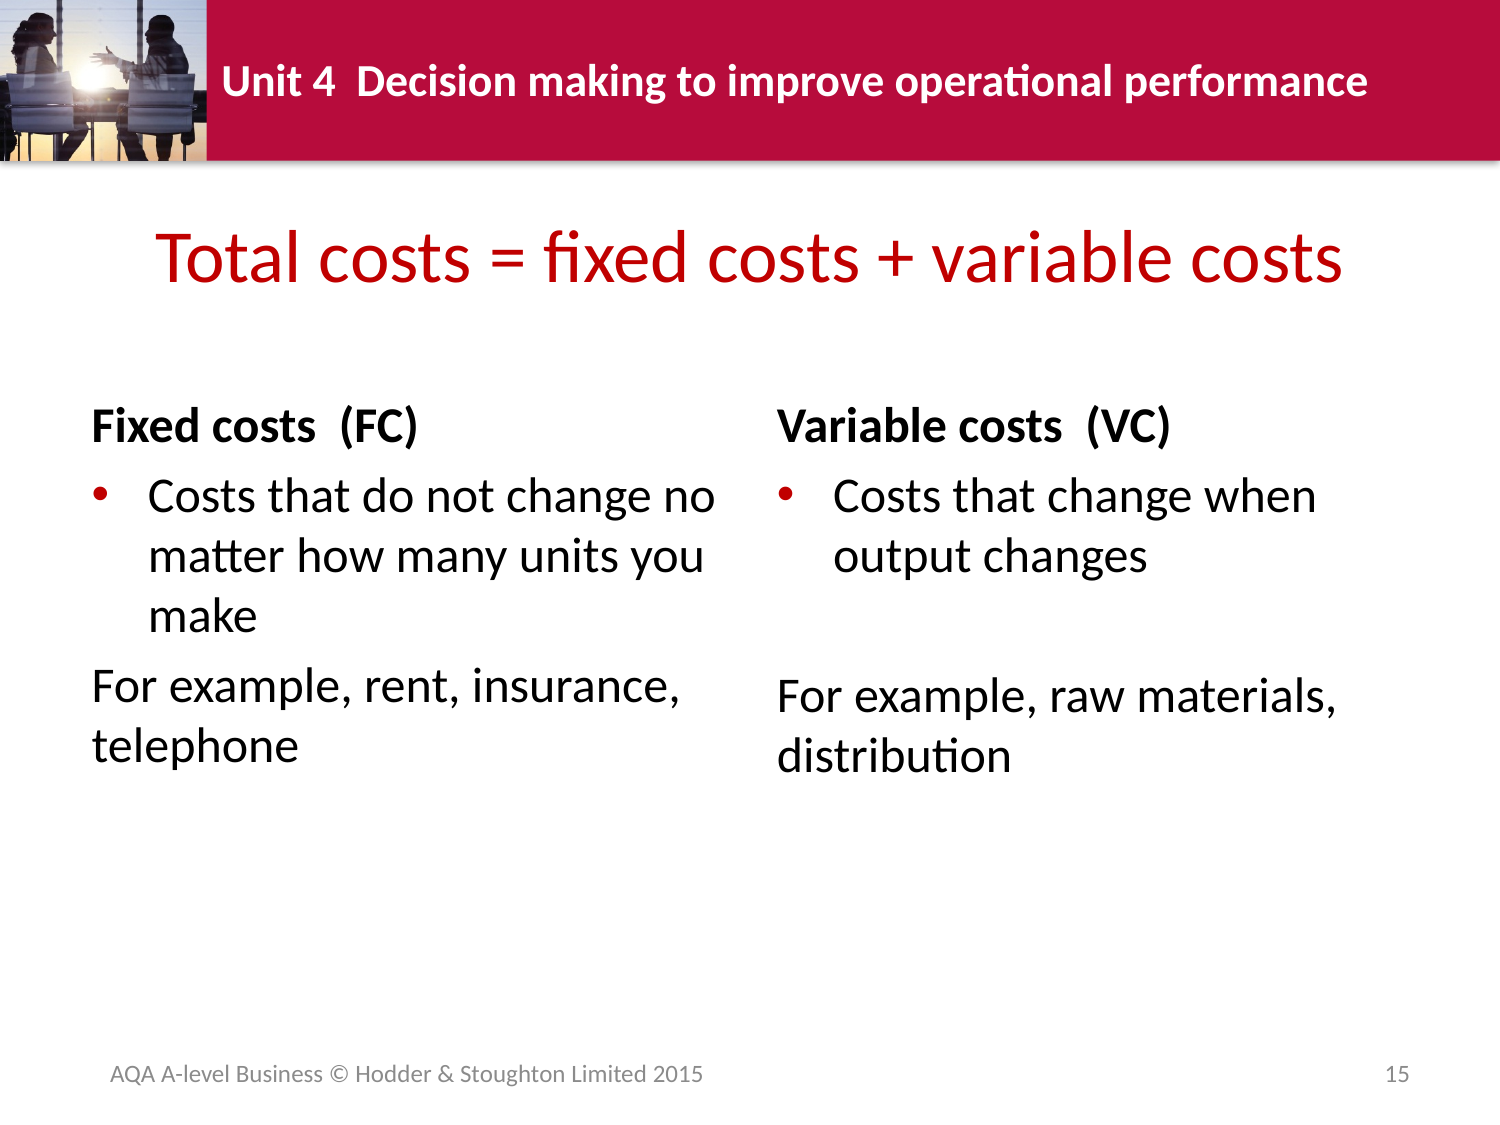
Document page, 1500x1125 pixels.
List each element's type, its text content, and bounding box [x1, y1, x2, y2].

picture [0, 0, 207, 161]
slide_number 15 [1074, 1042, 1425, 1103]
footer AQA A-level Business © Hodder & Stoughton Limited 2015 [76, 1042, 739, 1103]
list Variable costs (VC) Costs that change when output changes For example, raw materials, distribution [761, 385, 1425, 946]
title Total costs = fixed costs + variable costs [76, 172, 1424, 332]
list Fixed costs (FC) Costs that do not change no matter how many units you make For example, rent, insurance, telephone [76, 385, 740, 946]
